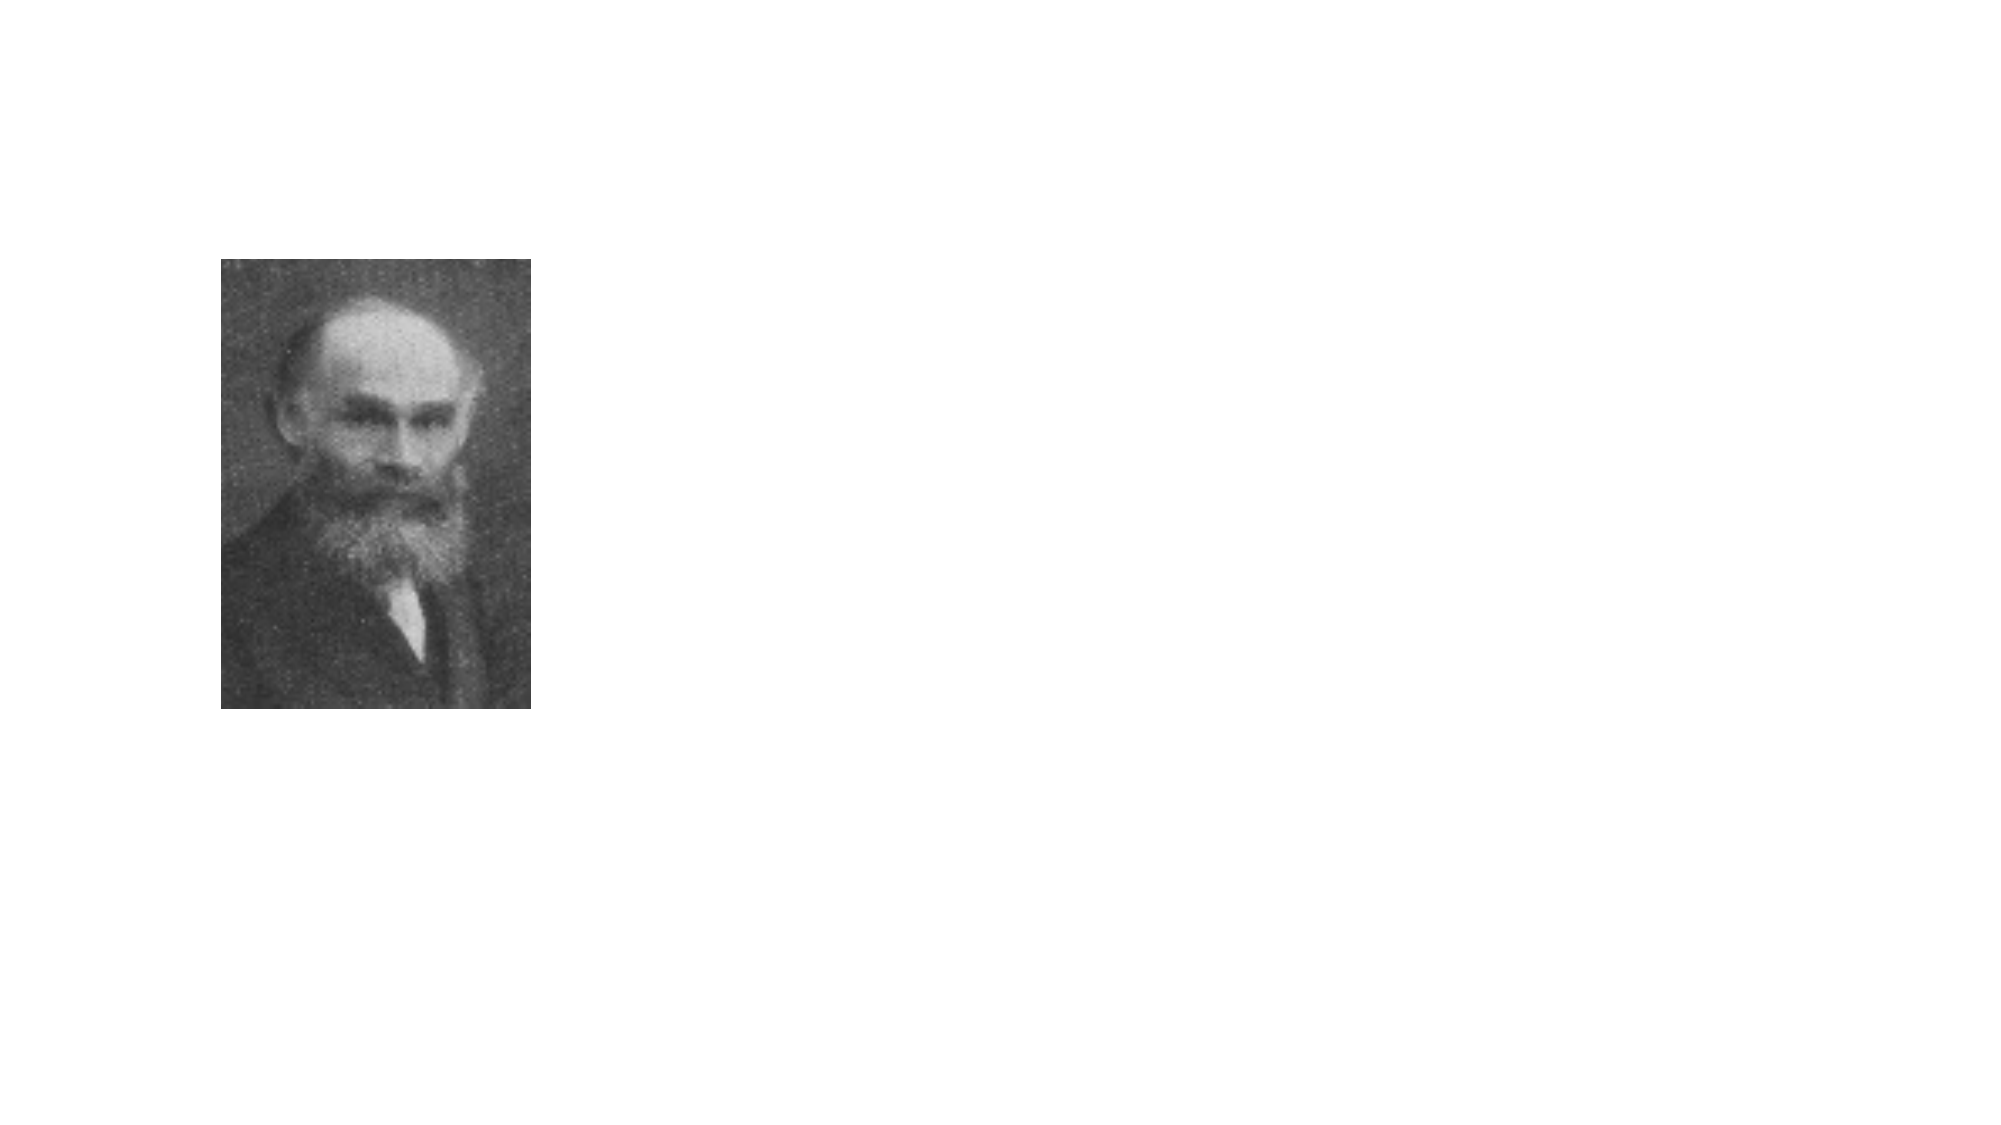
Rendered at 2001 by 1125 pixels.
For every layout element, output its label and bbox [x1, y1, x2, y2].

picture [221, 259, 531, 709]
